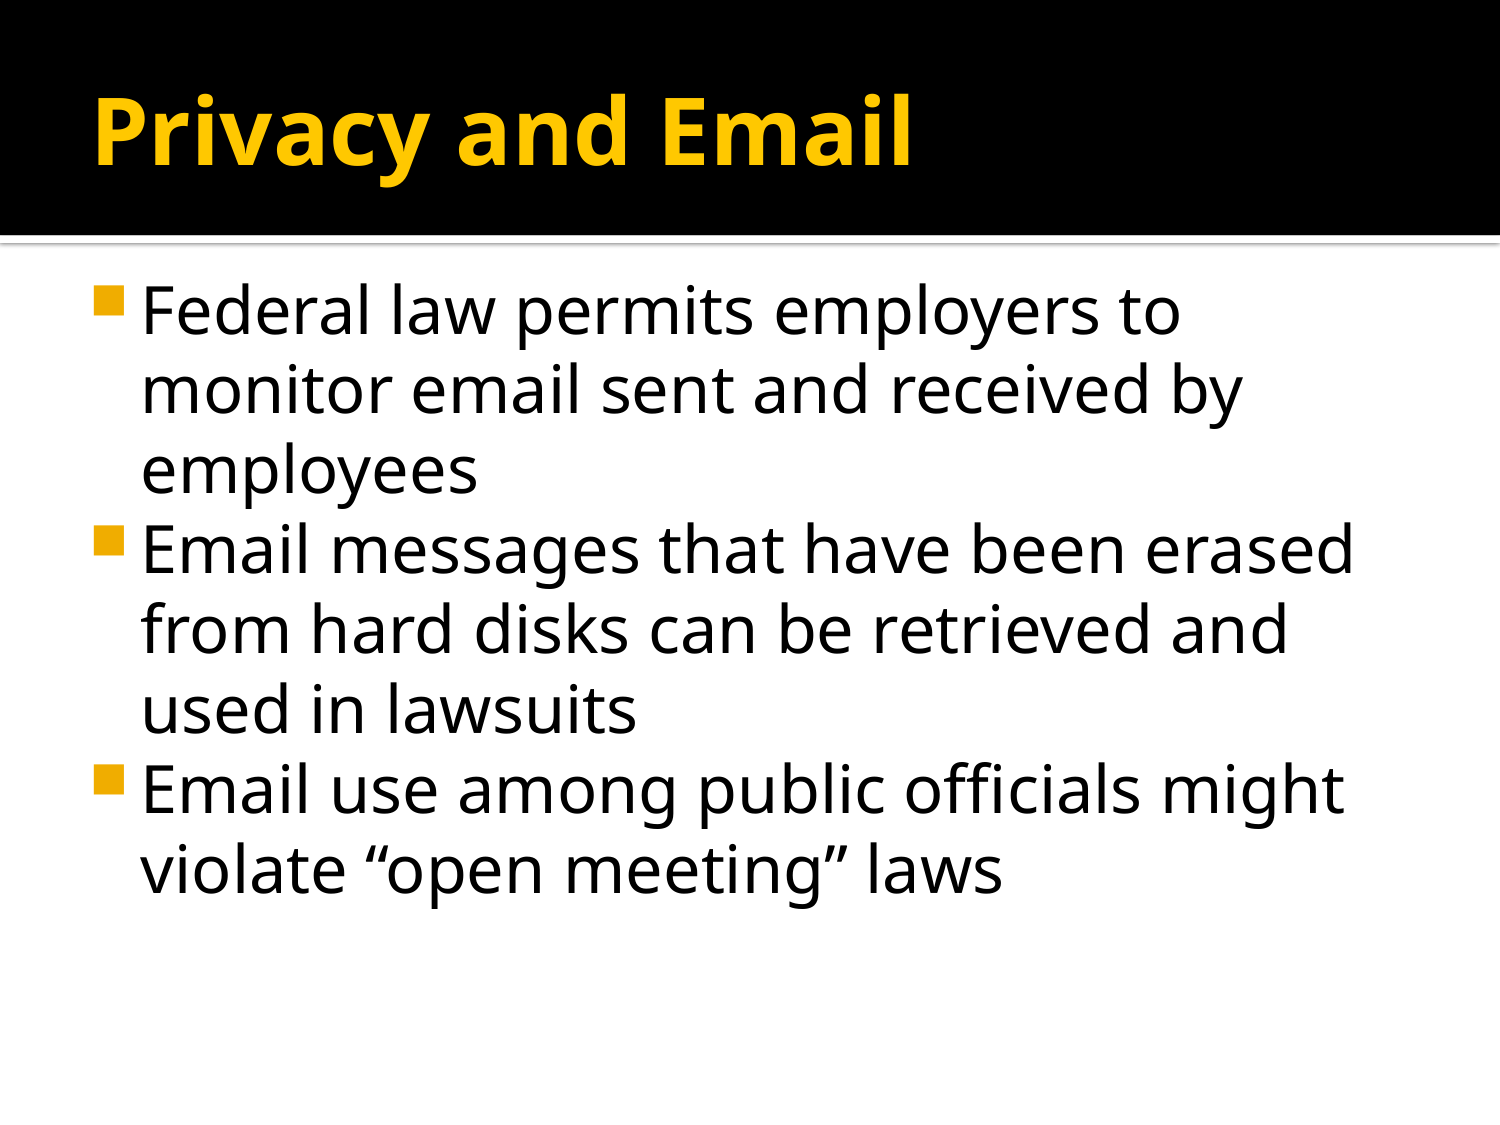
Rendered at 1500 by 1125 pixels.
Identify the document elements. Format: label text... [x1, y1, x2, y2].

title Privacy and Email [75, 25, 1425, 231]
list Federal law permits employers to monitor email sent and received by employees Email messages that have been erased from hard disks can be retrieved and used in lawsuits Email use among public officials might violate “open meeting” laws [59, 252, 1441, 616]
